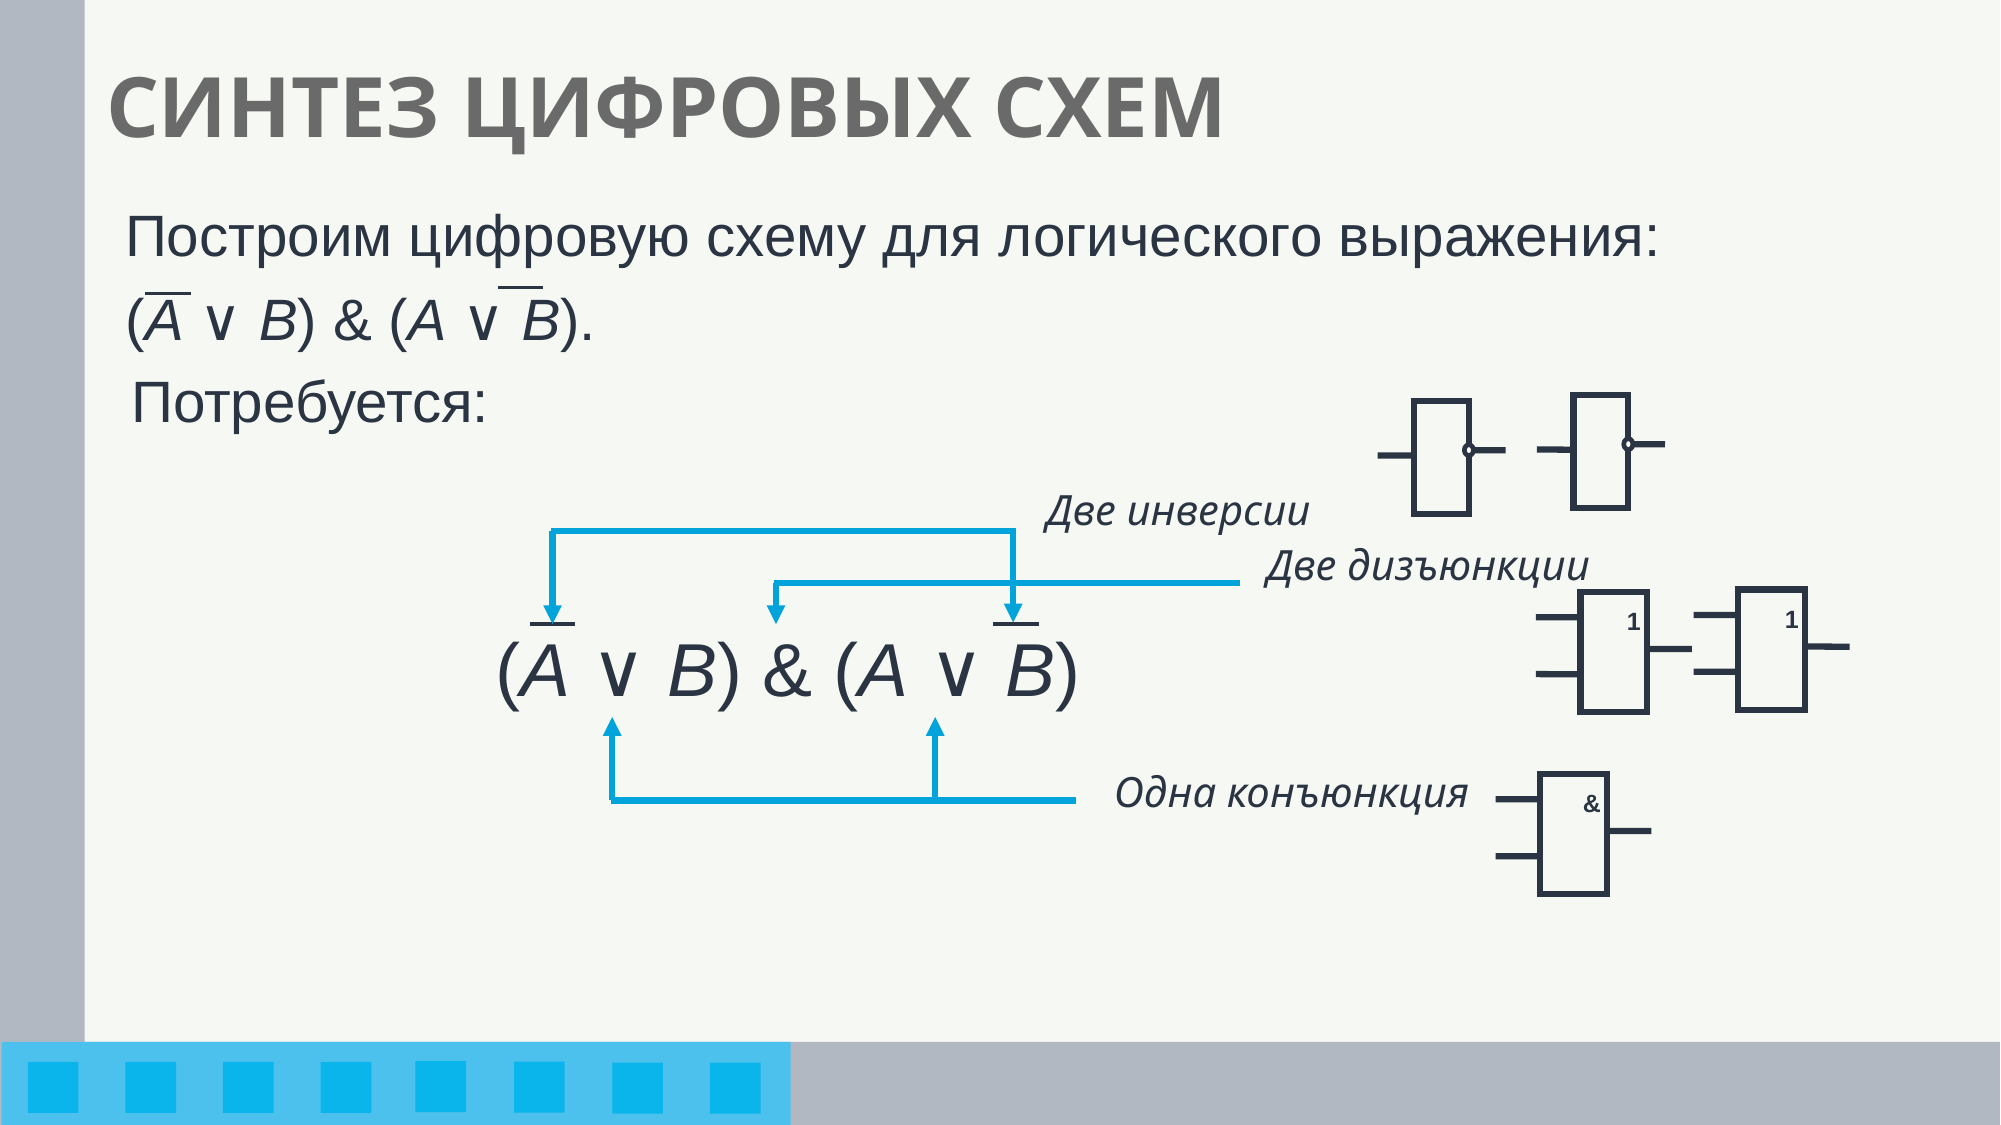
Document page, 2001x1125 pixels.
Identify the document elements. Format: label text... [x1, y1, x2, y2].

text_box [1693, 589, 1850, 710]
title СИНТЕЗ ЦИФРОВЫХ СХЕМ [90, 2, 1873, 220]
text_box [1495, 773, 1652, 895]
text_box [1377, 400, 1506, 515]
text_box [480, 475, 1665, 824]
list Построим цифровую схему для логического выражения: (A ∨ В) & (A ∨ В). [110, 199, 1892, 417]
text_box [1535, 591, 1692, 713]
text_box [1536, 394, 1665, 509]
text_box Потребуется: [116, 364, 1898, 461]
